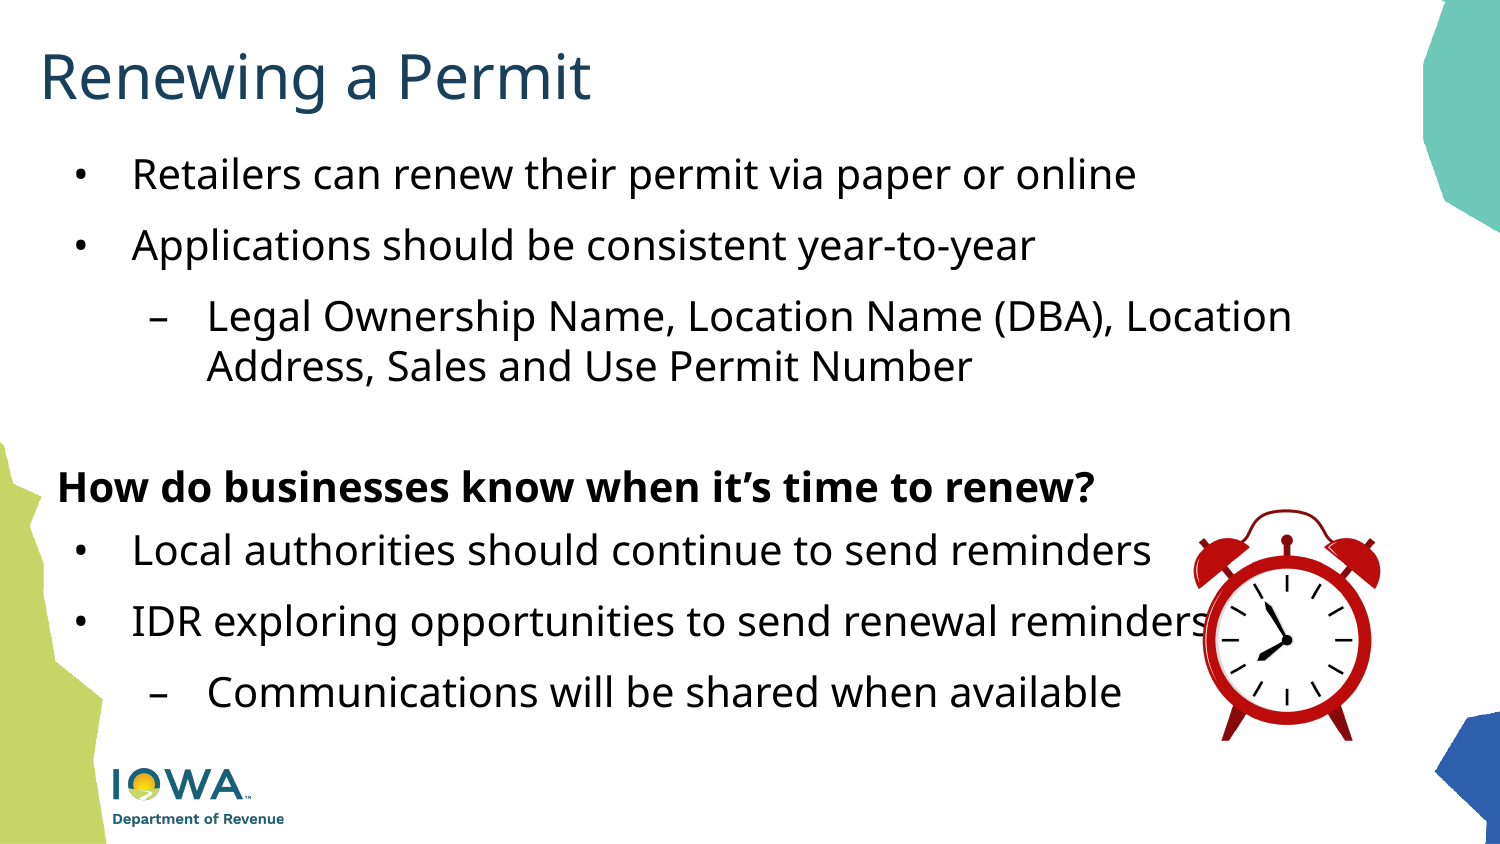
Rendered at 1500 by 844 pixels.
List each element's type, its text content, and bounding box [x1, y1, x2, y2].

list Retailers can renew their permit via paper or online Applications should be consistent year-to-year Legal Ownership Name, Location Name (DBA), Location Address, Sales and Use Permit Number How do businesses know when it’s time to renew? Local authorities should continue to send reminders IDR exploring opportunities to send renewal reminders Communications will be shared when available [41, 140, 1471, 698]
picture [0, 0, 1500, 844]
title Renewing a Permit [24, 0, 1471, 120]
